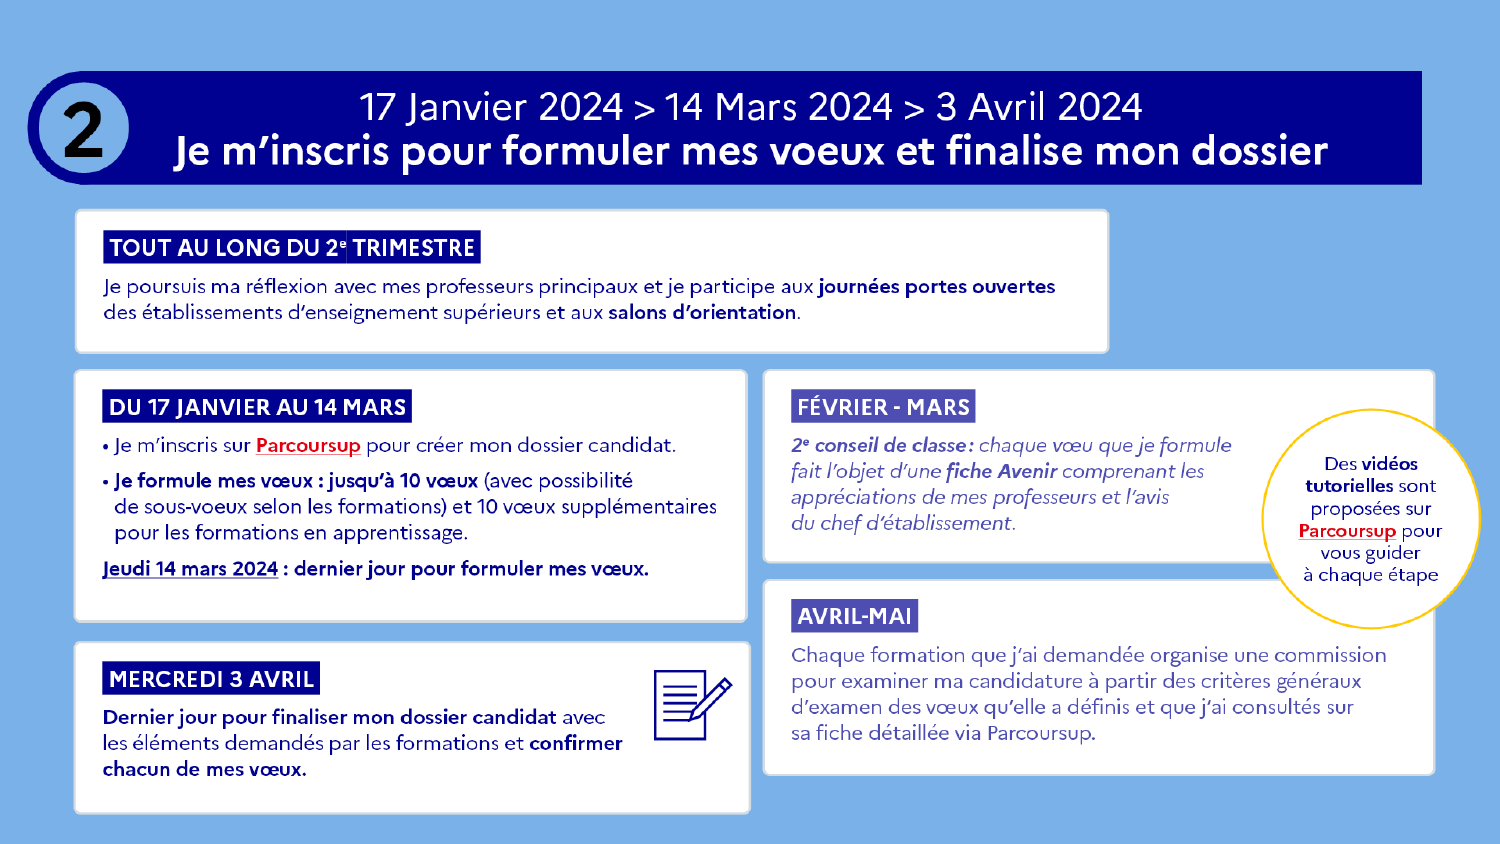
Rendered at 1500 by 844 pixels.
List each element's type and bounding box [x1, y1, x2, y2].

list [0, 0, 1500, 844]
